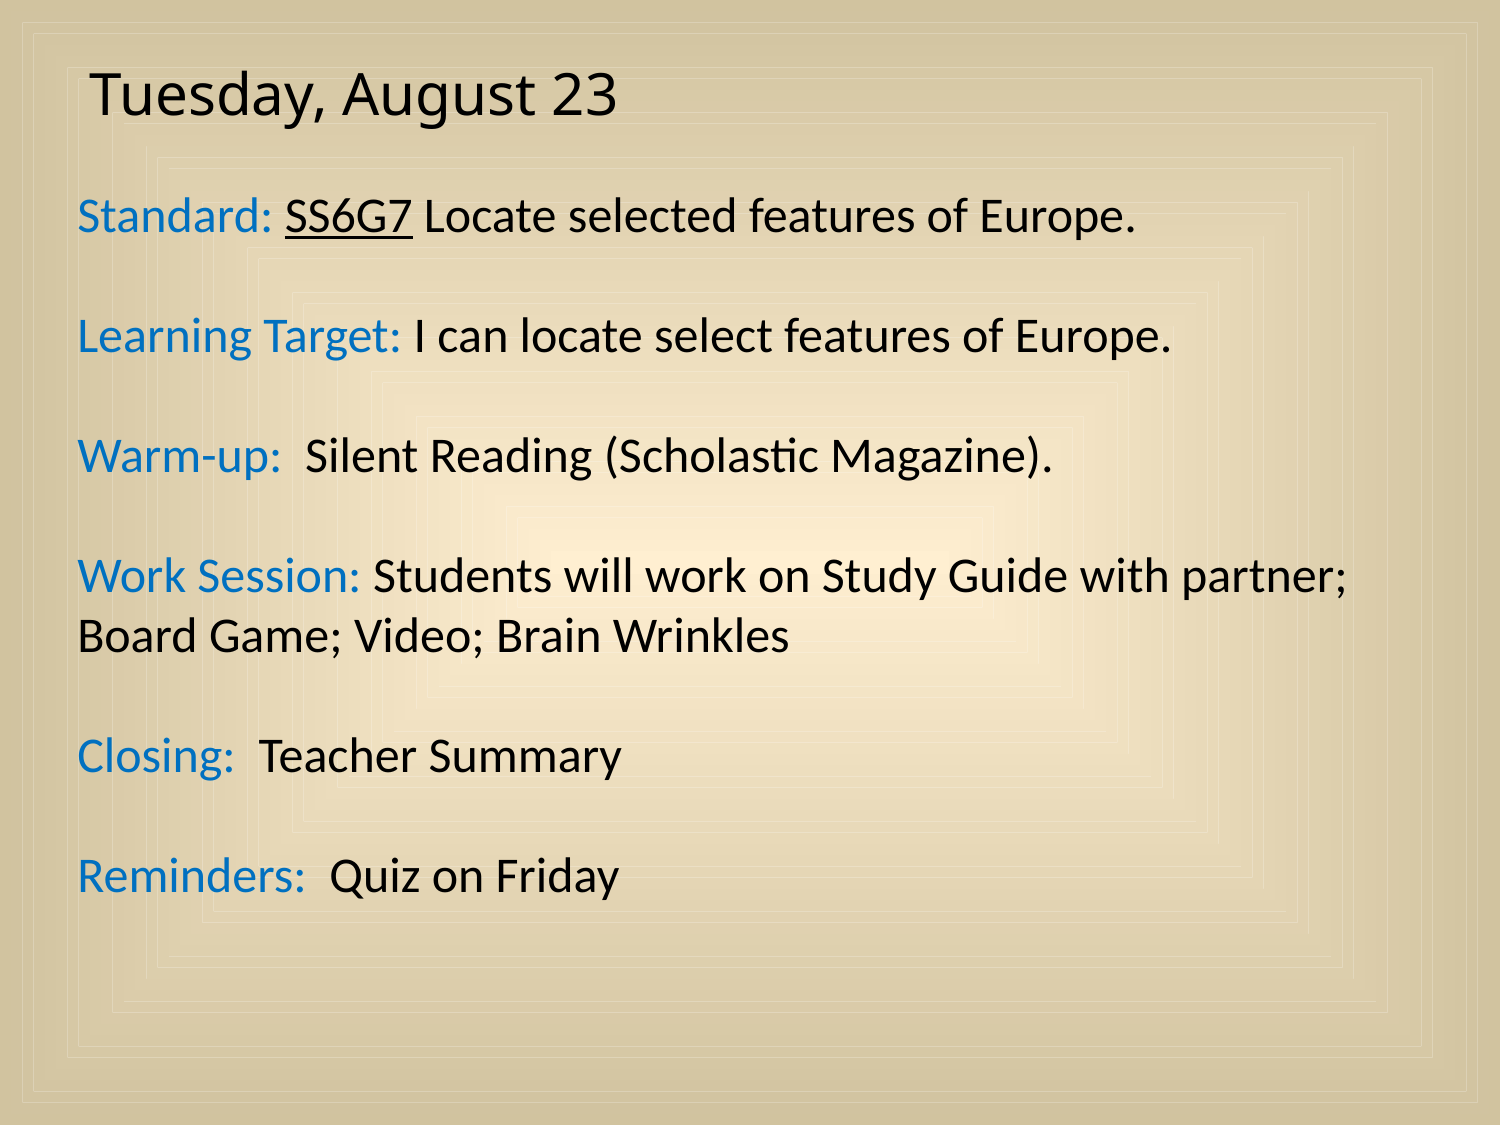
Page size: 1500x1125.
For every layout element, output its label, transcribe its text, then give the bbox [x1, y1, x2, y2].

text_box Standard: SS6G7 Locate selected features of Europe. Learning Target: I can locate select features of Europe. Warm-up: Silent Reading (Scholastic Magazine). Work Session: Students will work on Study Guide with partner; Board Game; Video; Brain Wrinkles Closing: Teacher Summary Reminders: Quiz on Friday [62, 174, 1450, 955]
text_box Tuesday, August 23 [74, 50, 1050, 135]
